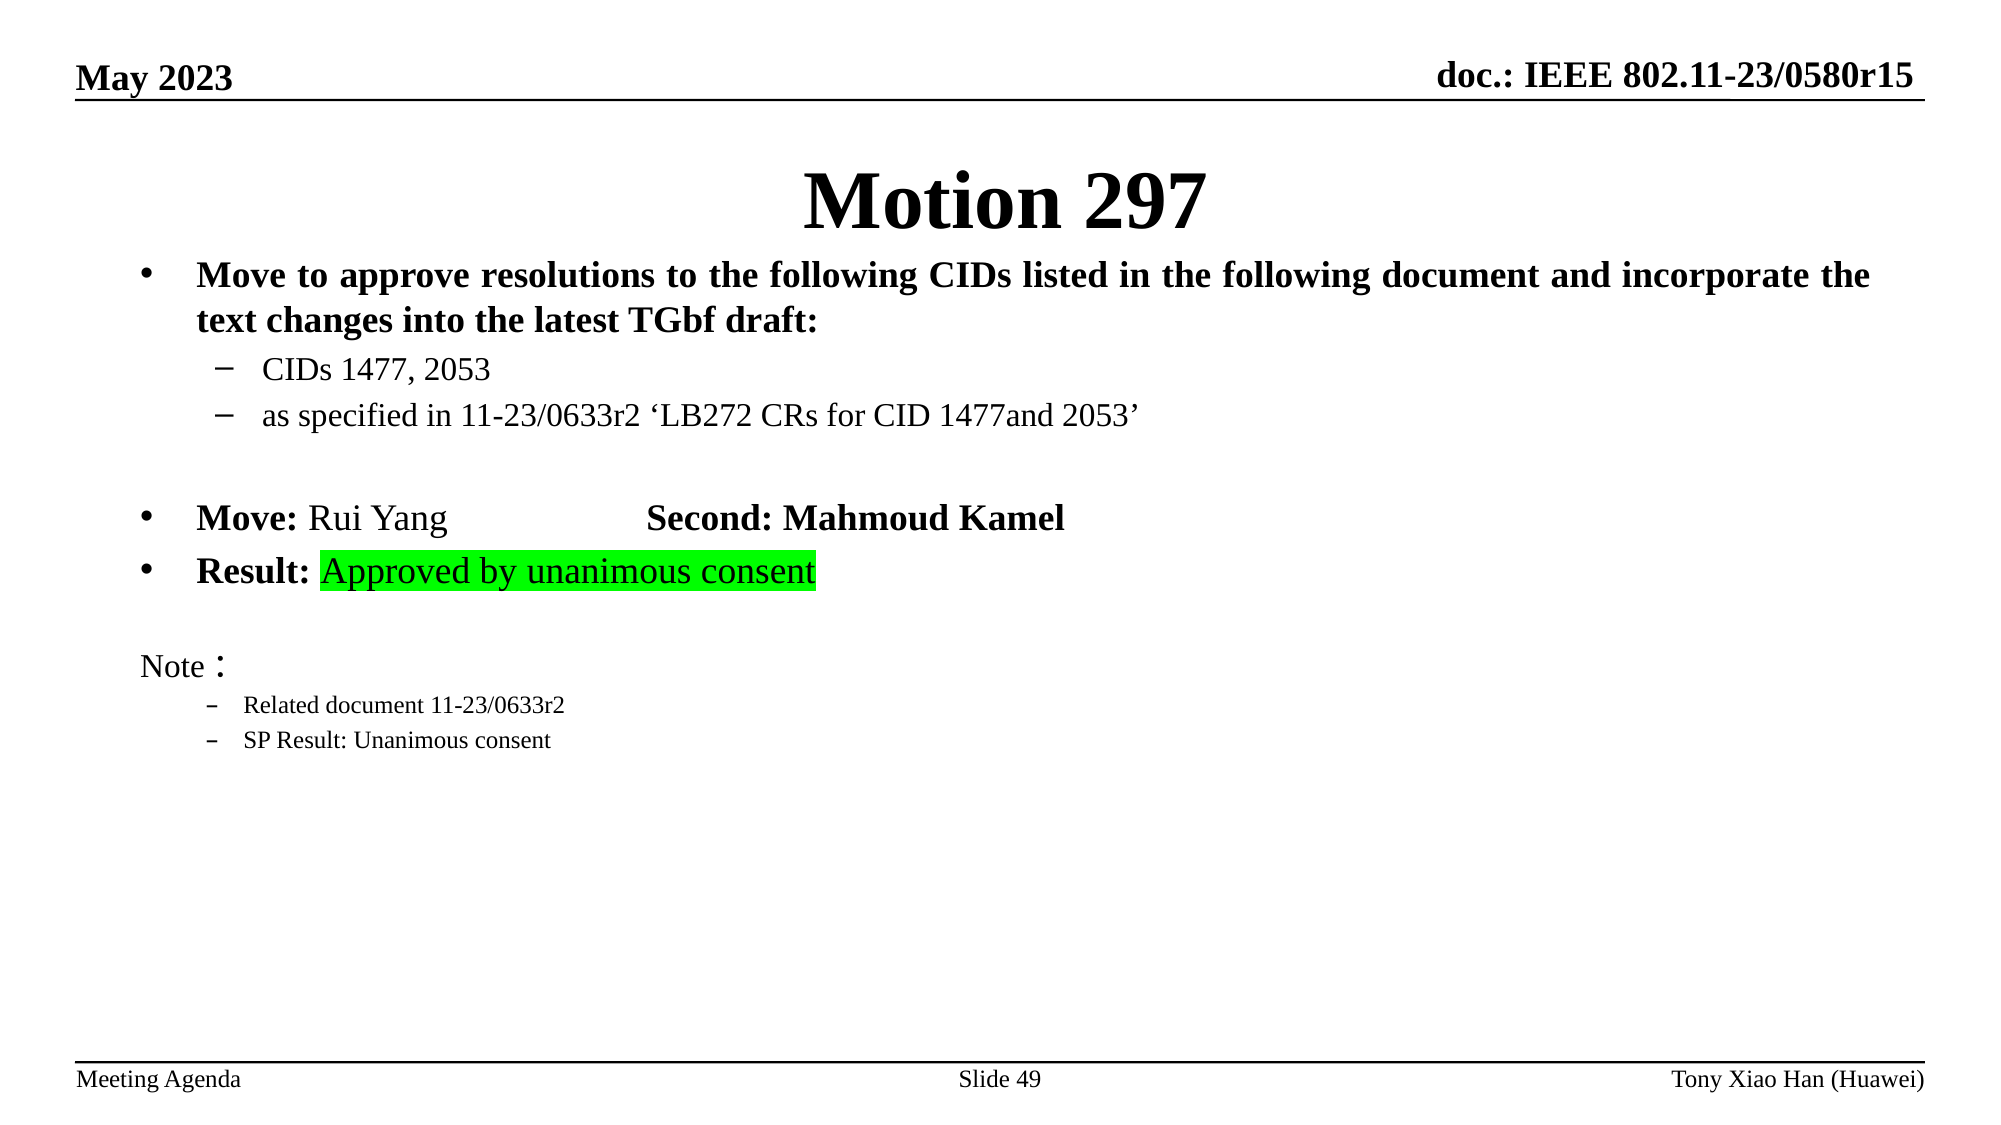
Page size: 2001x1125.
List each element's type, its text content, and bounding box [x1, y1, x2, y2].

text_box Move to approve resolutions to the following CIDs listed in the following document and incorporate the text changes into the latest TGbf draft: CIDs 1477, 2053 as specified in 11-23/0633r2 ‘LB272 CRs for CID 1477and 2053’ Move: Rui Yang Second: Mahmoud Kamel Result: Approved by unanimous consent Note： Related document 11-23/0633r2 SP Result: Unanimous consent [125, 212, 1888, 900]
text_box Motion 297 [368, 137, 1644, 212]
